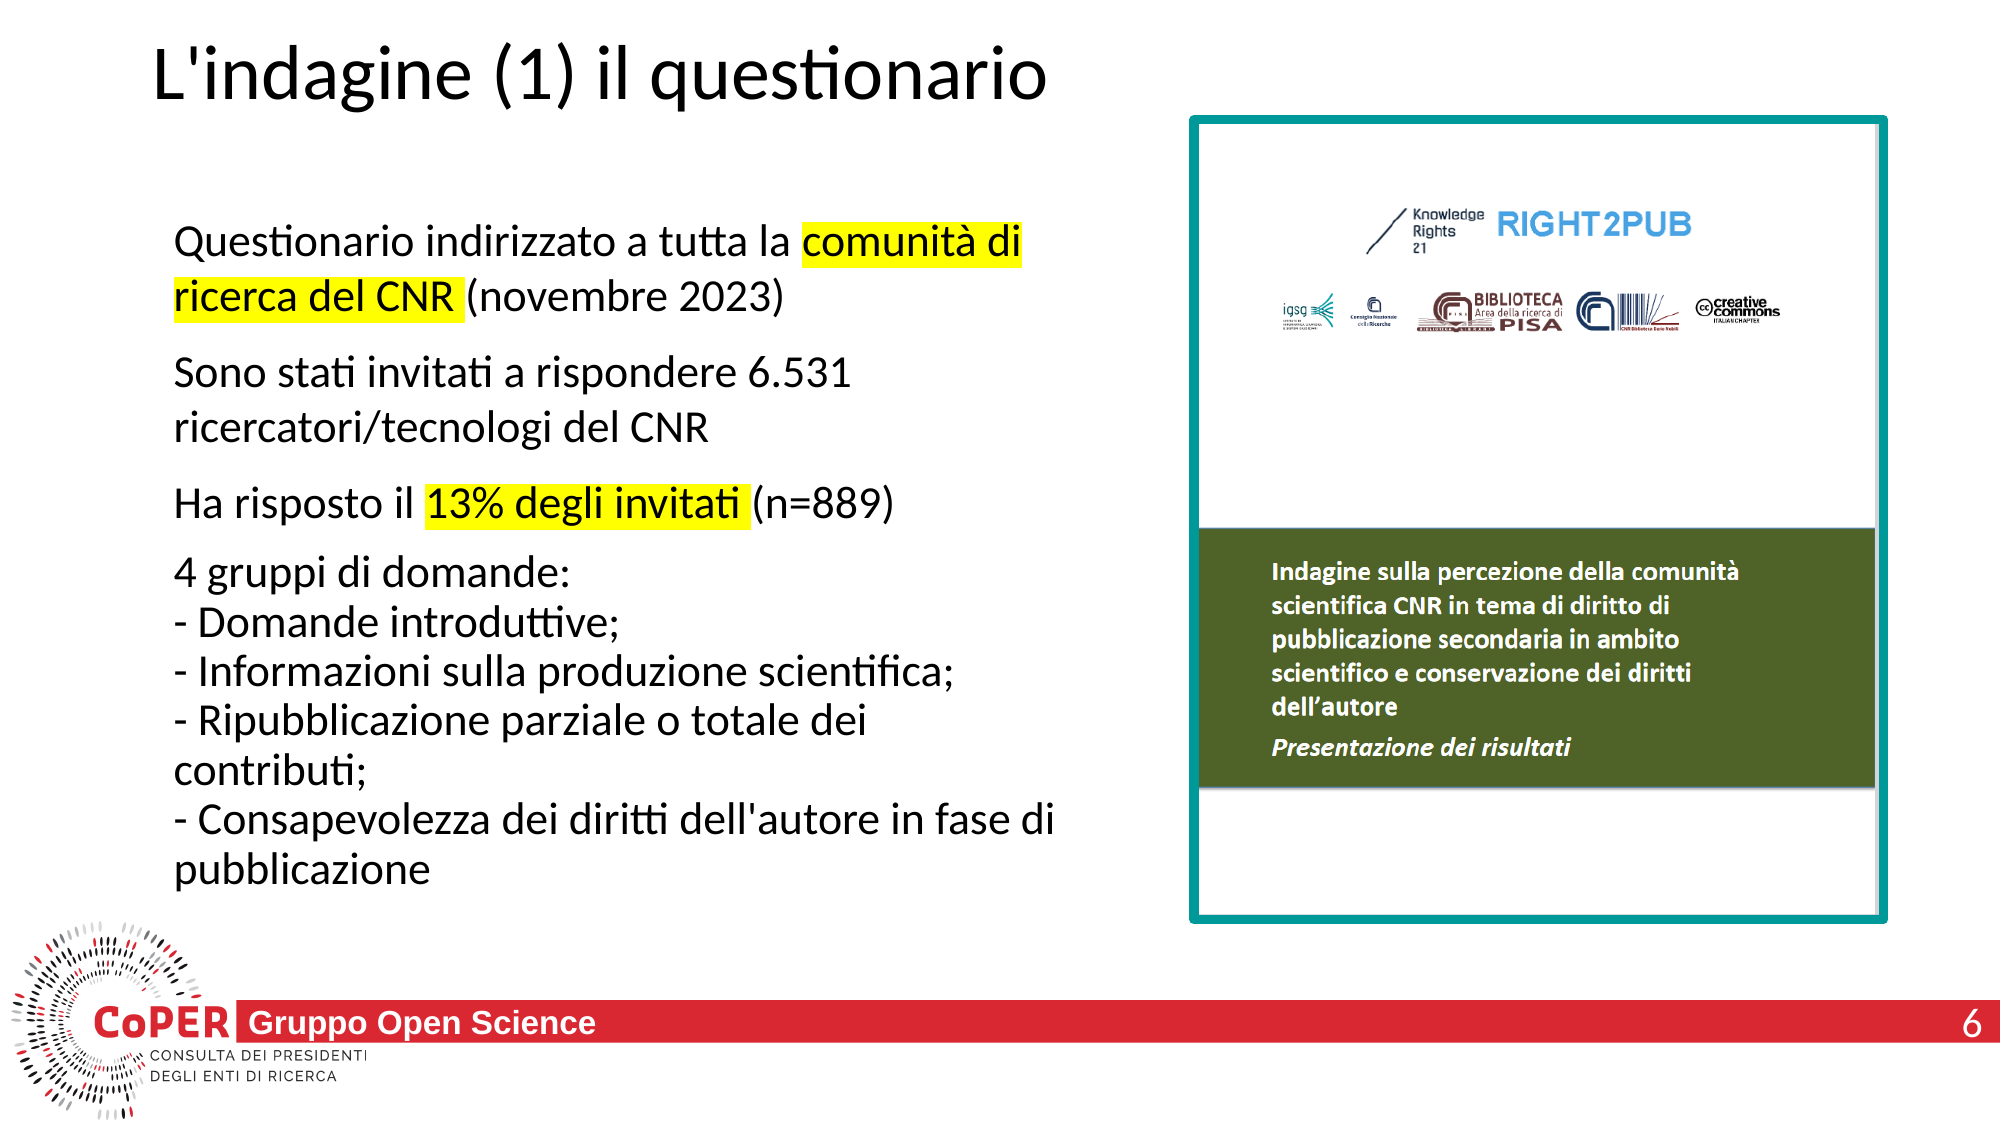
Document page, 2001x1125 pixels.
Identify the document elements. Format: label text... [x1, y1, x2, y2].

picture [11, 921, 366, 1120]
slide_number 6 [1898, 999, 1998, 1043]
text_box Questionario indirizzato a tutta la comunità di ricerca del CNR (novembre 2023) Sono stati invitati a rispondere 6.531 ricercatori/tecnologi del CNR Ha risposto il 13% degli invitati (n=889) 4 gruppi di domande: - Domande introduttive; - Informazioni sulla produzione scientifica; - Ripubblicazione parziale o totale dei contributi; - Consapevolezza dei diritti dell'autore in fase di pubblicazione [158, 203, 1079, 918]
title L'indagine (1) il questionario [137, 24, 1863, 125]
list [1198, 124, 1880, 915]
